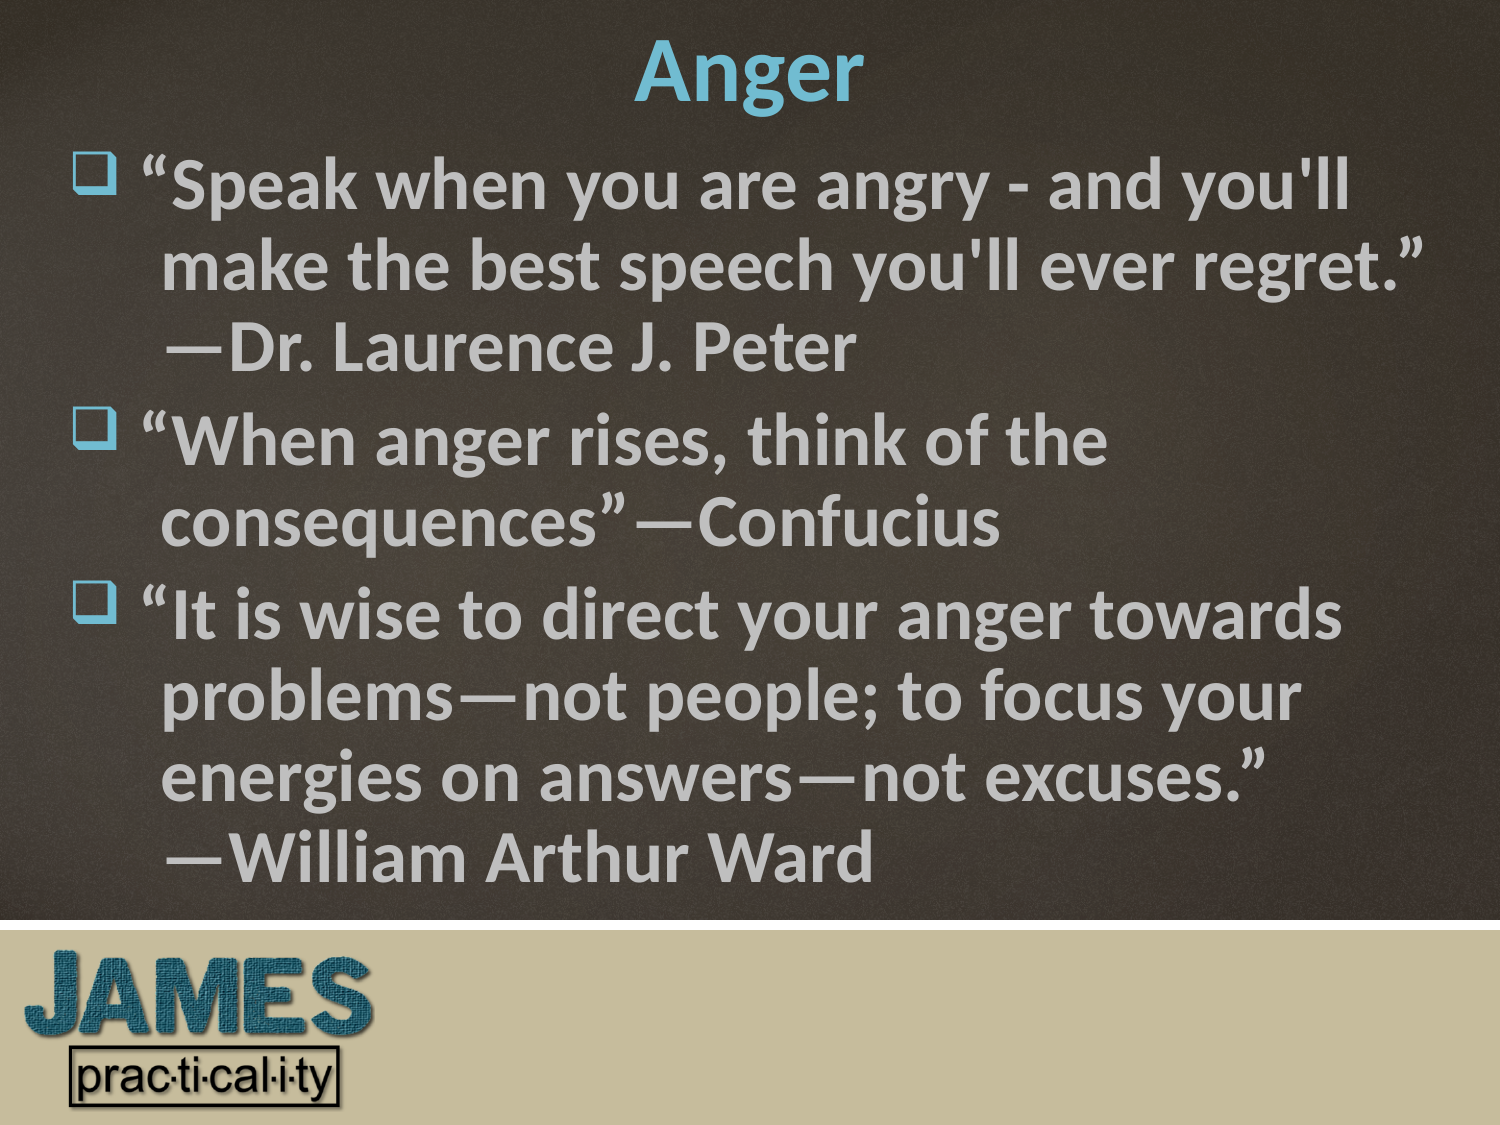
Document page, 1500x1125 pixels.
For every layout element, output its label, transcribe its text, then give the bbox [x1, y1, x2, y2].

text_box [0, 931, 1500, 1125]
list “Speak when you are angry - and you'll make the best speech you'll ever regret.” —Dr. Laurence J. Peter “When anger rises, think of the consequences”—Confucius “It is wise to direct your anger towards problems—not people; to focus your energies on answers—not excuses.” —William Arthur Ward [50, 137, 1450, 920]
title Anger [131, 0, 1369, 100]
picture [21, 949, 375, 1112]
